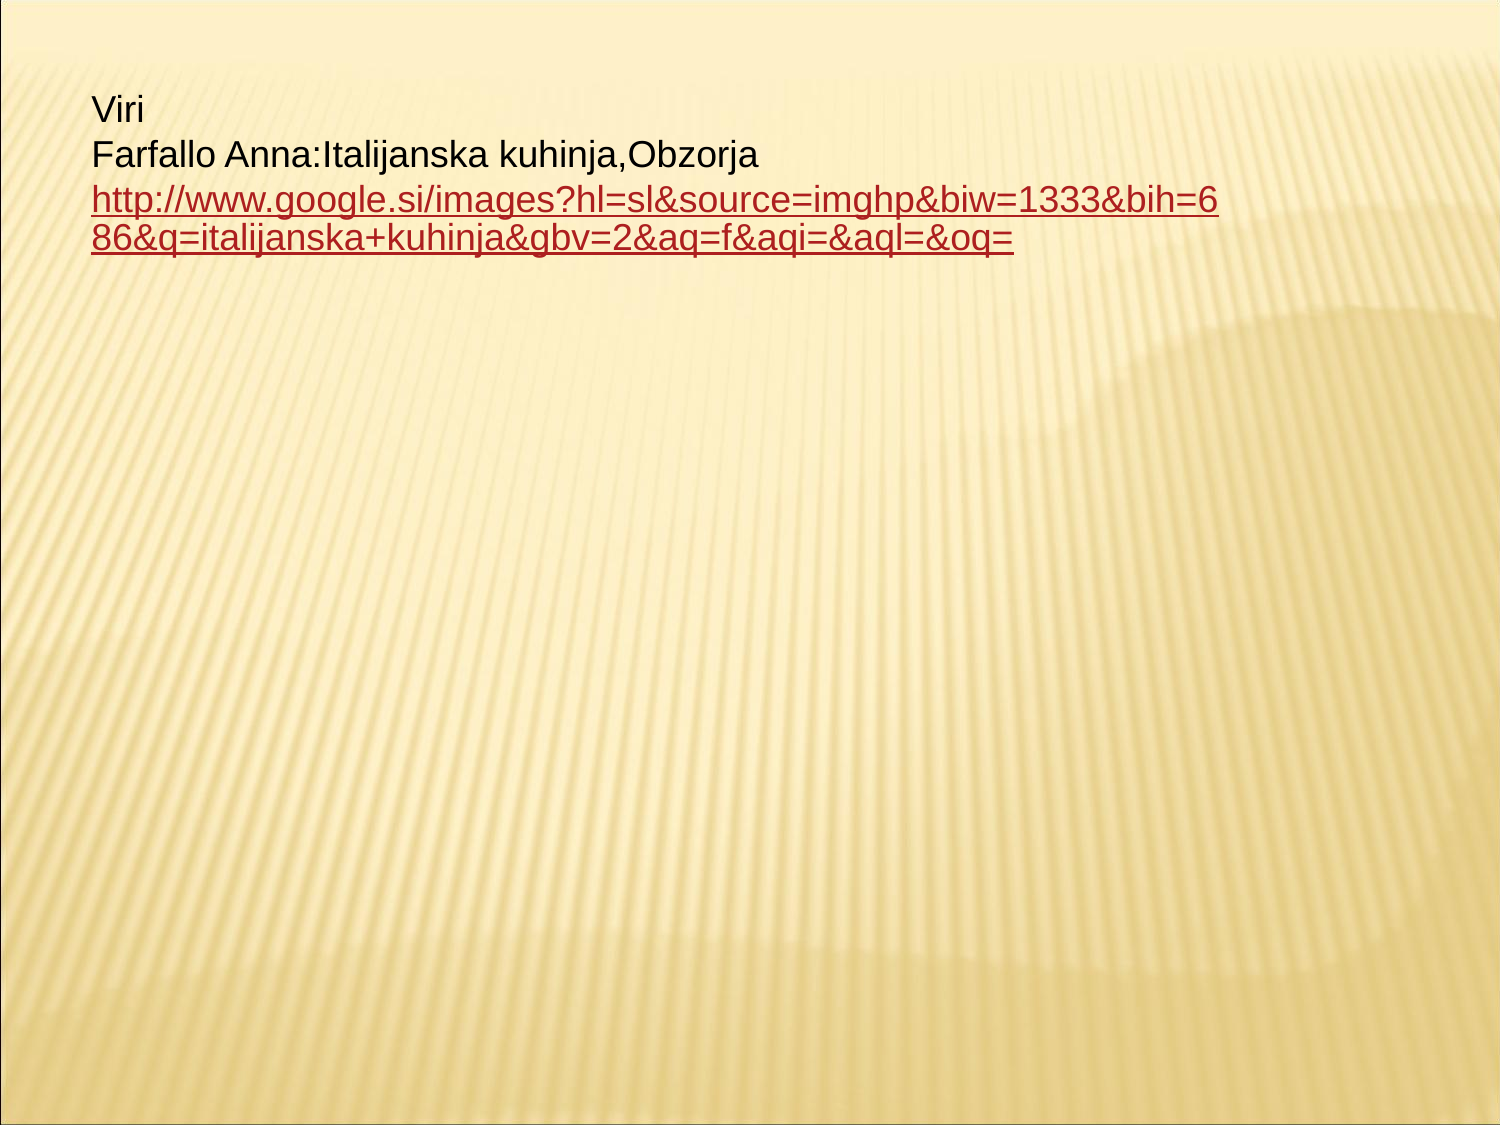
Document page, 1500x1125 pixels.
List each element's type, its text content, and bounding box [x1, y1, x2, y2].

text_box Viri Farfallo Anna:Italijanska kuhinja,Obzorja http://www.google.si/images?hl=sl&source=imghp&biw=1333&bih=686&q=italijanska+kuhinja&gbv=2&aq=f&aqi=&aql=&oq= [76, 78, 1247, 273]
picture [0, 0, 1500, 1125]
